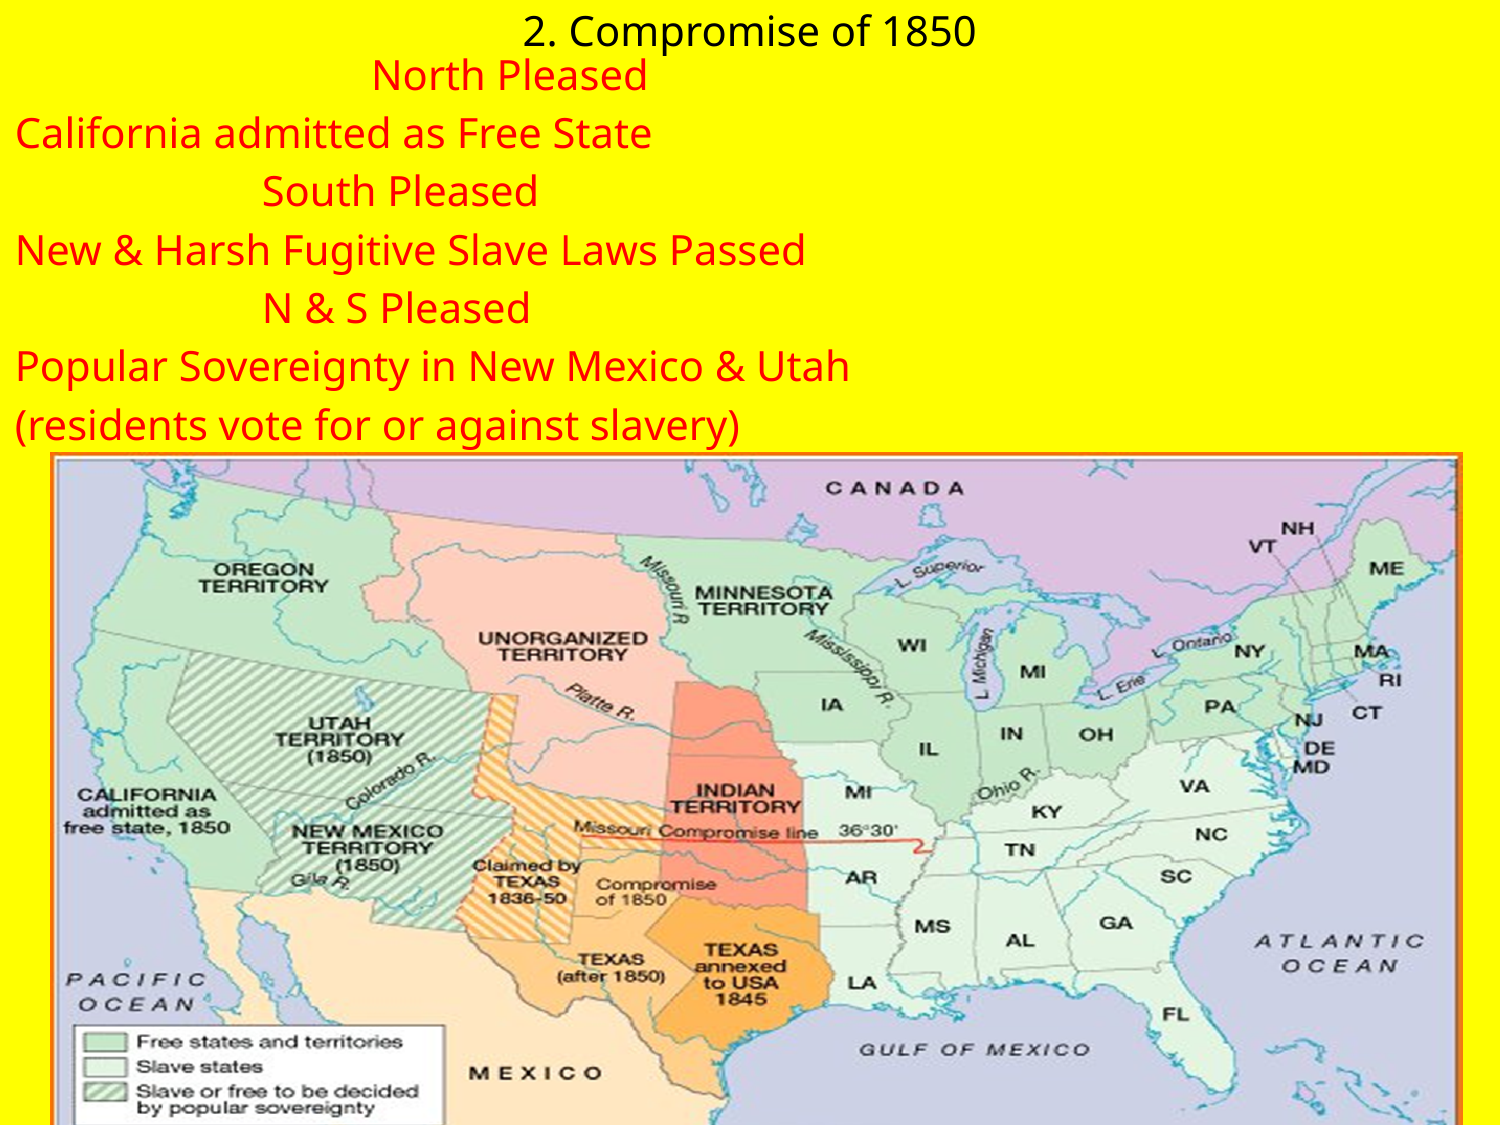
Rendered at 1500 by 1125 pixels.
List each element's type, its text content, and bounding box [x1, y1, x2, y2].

title 2. Compromise of 1850 [75, 0, 1425, 63]
picture [49, 452, 1463, 1125]
text_box North Pleased California admitted as Free State South Pleased New & Harsh Fugitive Slave Laws Passed N & S Pleased Popular Sovereignty in New Mexico & Utah (residents vote for or against slavery) [0, 41, 1500, 475]
